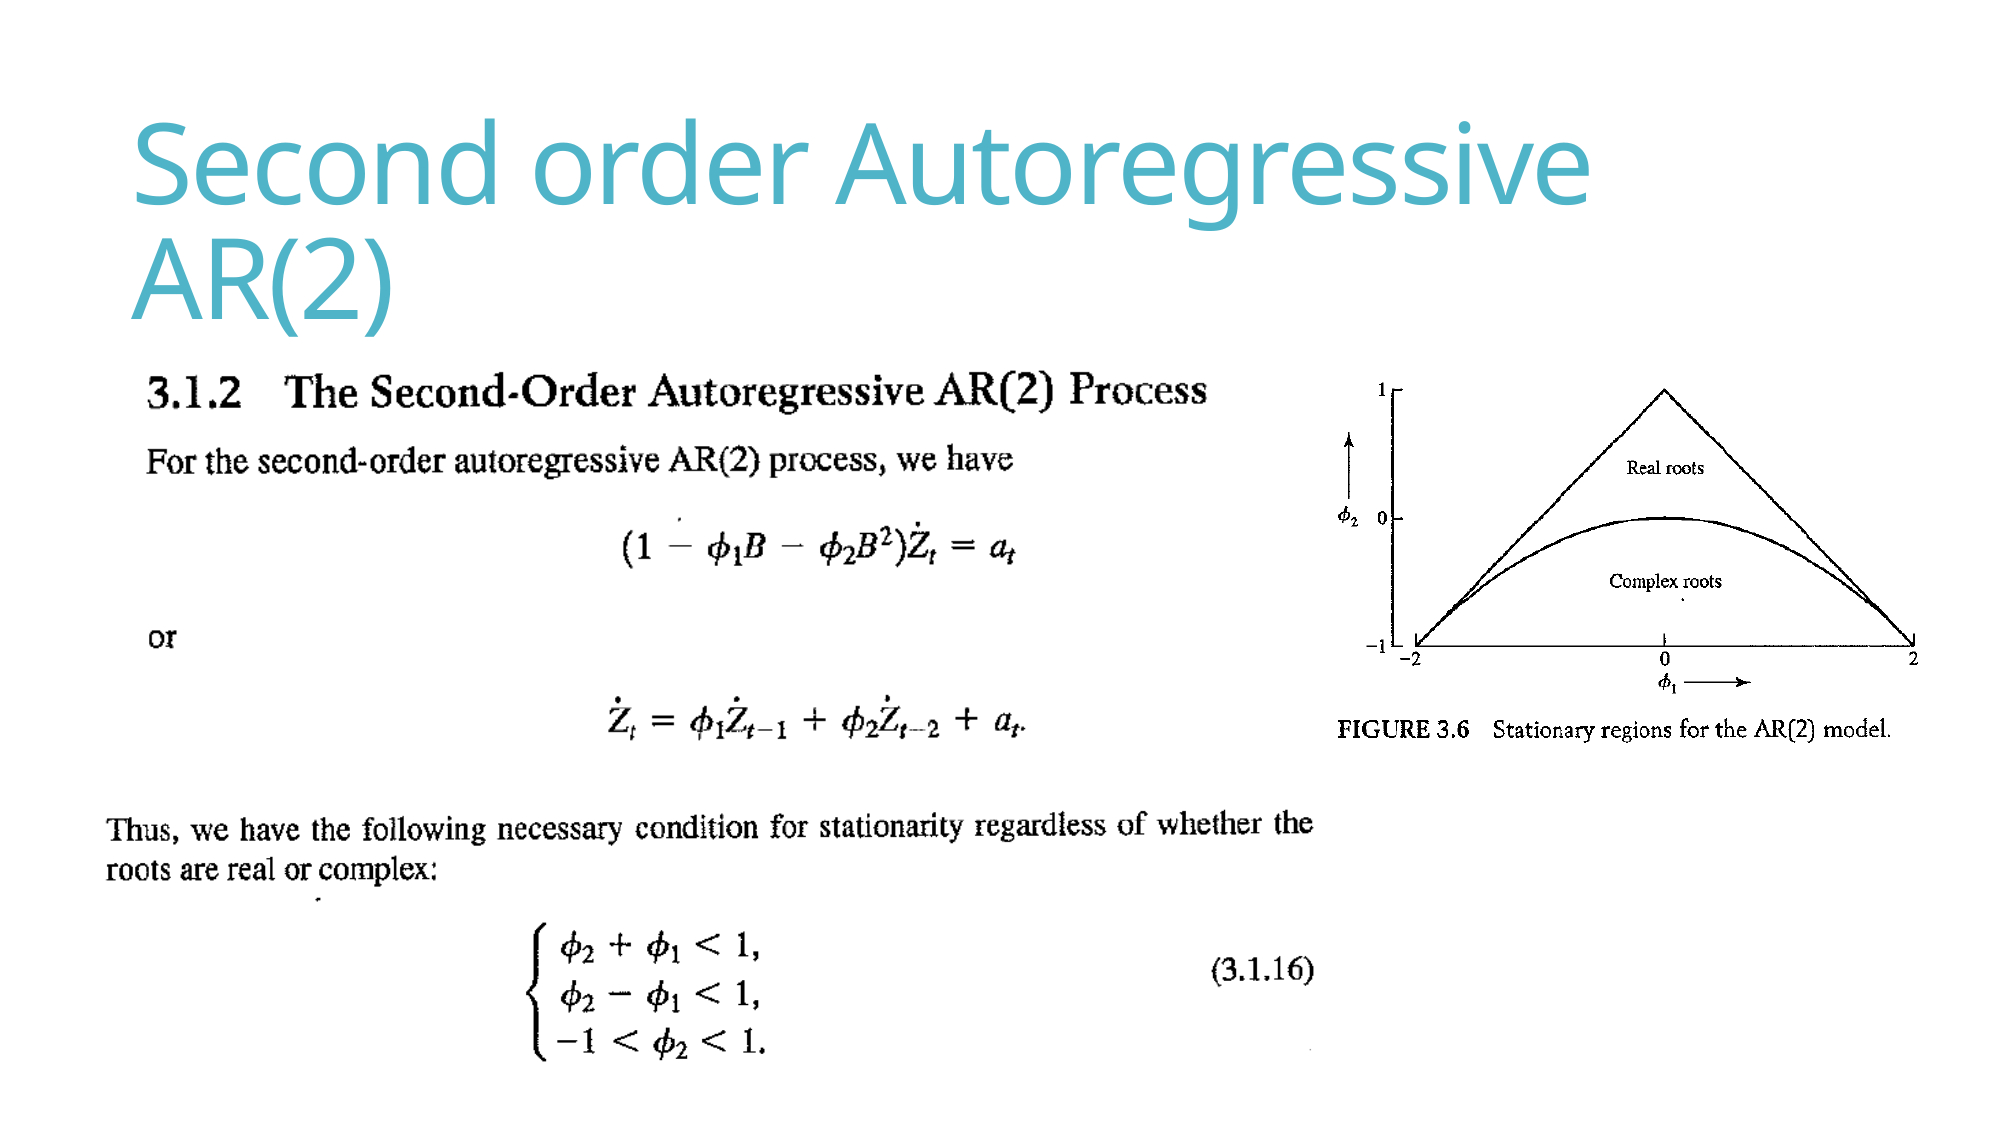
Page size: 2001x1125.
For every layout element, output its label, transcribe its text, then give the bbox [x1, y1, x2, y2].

picture [89, 794, 1364, 1093]
picture [1291, 353, 1989, 777]
title Second order Autoregressive AR(2) [116, 91, 1884, 364]
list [107, 353, 1284, 794]
